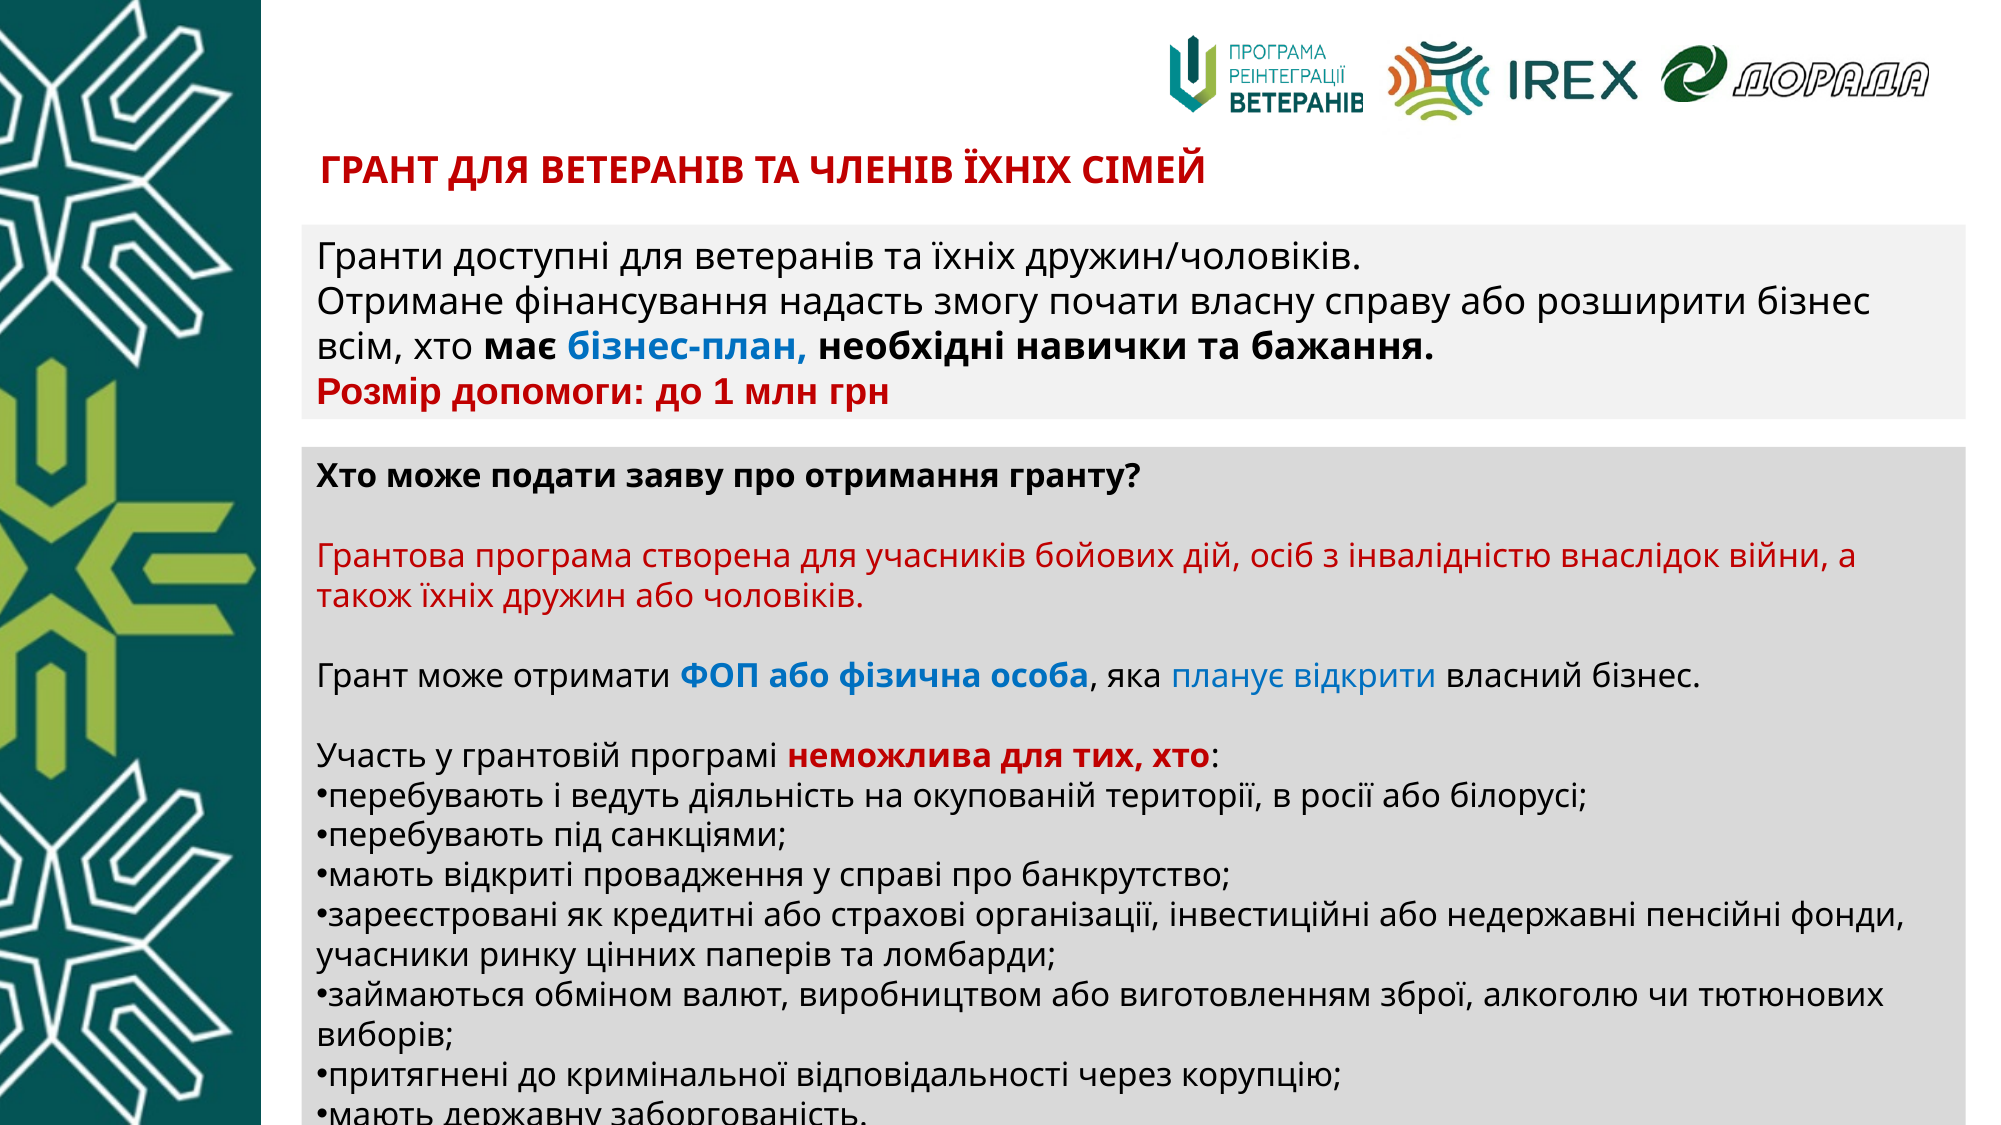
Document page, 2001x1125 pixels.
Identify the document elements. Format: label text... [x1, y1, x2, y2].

text_box Гранти доступні для ветеранів та їхніх дружин/чоловіків. Отримане фінансування надасть змогу почати власну справу або розширити бізнес всім, хто має бізнес-план, необхідні навички та бажання. Розмір допомоги: до 1 млн грн [301, 224, 1966, 420]
text_box ГРАНТ ДЛЯ ВЕТЕРАНІВ ТА ЧЛЕНІВ ЇХНІХ СІМЕЙ [304, 138, 1223, 199]
picture [1145, 15, 1929, 139]
text_box Хто може подати заяву про отримання гранту? Грантова програма створена для учасників бойових дій, осіб з інвалідністю внаслідок війни, а також їхніх дружин або чоловіків. Грант може отримати ФОП або фізична особа, яка планує відкрити власний бізнес. Участь у грантовій програмі неможлива для тих, хто: перебувають і ведуть діяльність на окупованій території, в росії або білорусі; перебувають під санкціями; мають відкриті провадження у справі про банкрутство; зареєстровані як кредитні або страхові організації, інвестиційні або недержавні пенсійні фонди, учасники ринку цінних паперів та ломбарди; займаються обміном валют, виробництвом або виготовленням зброї, алкоголю чи тютюнових виборів; притягнені до кримінальної відповідальності через корупцію; мають державну заборгованість. [301, 446, 1966, 1125]
picture [0, 0, 261, 1125]
